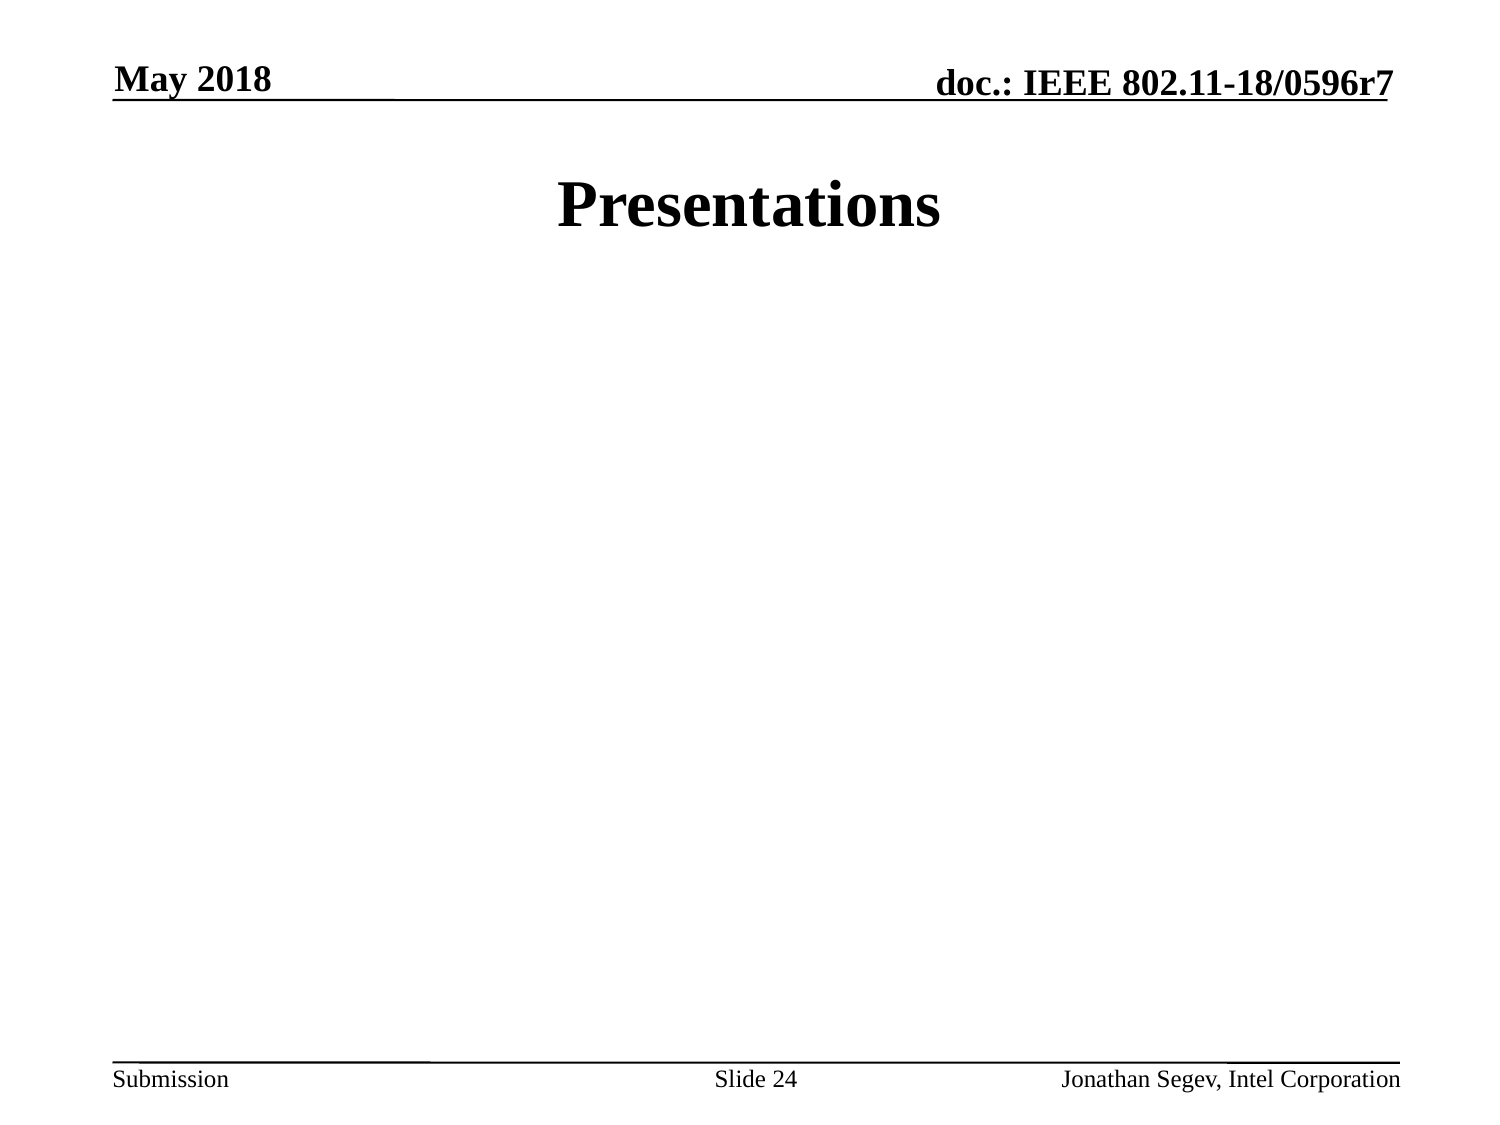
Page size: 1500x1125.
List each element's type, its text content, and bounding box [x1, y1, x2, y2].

footer Jonathan Segev, Intel Corporation [878, 1061, 1402, 1093]
title Presentations [112, 112, 1388, 288]
slide_number Slide 24 [712, 1061, 800, 1123]
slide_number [114, 54, 423, 100]
